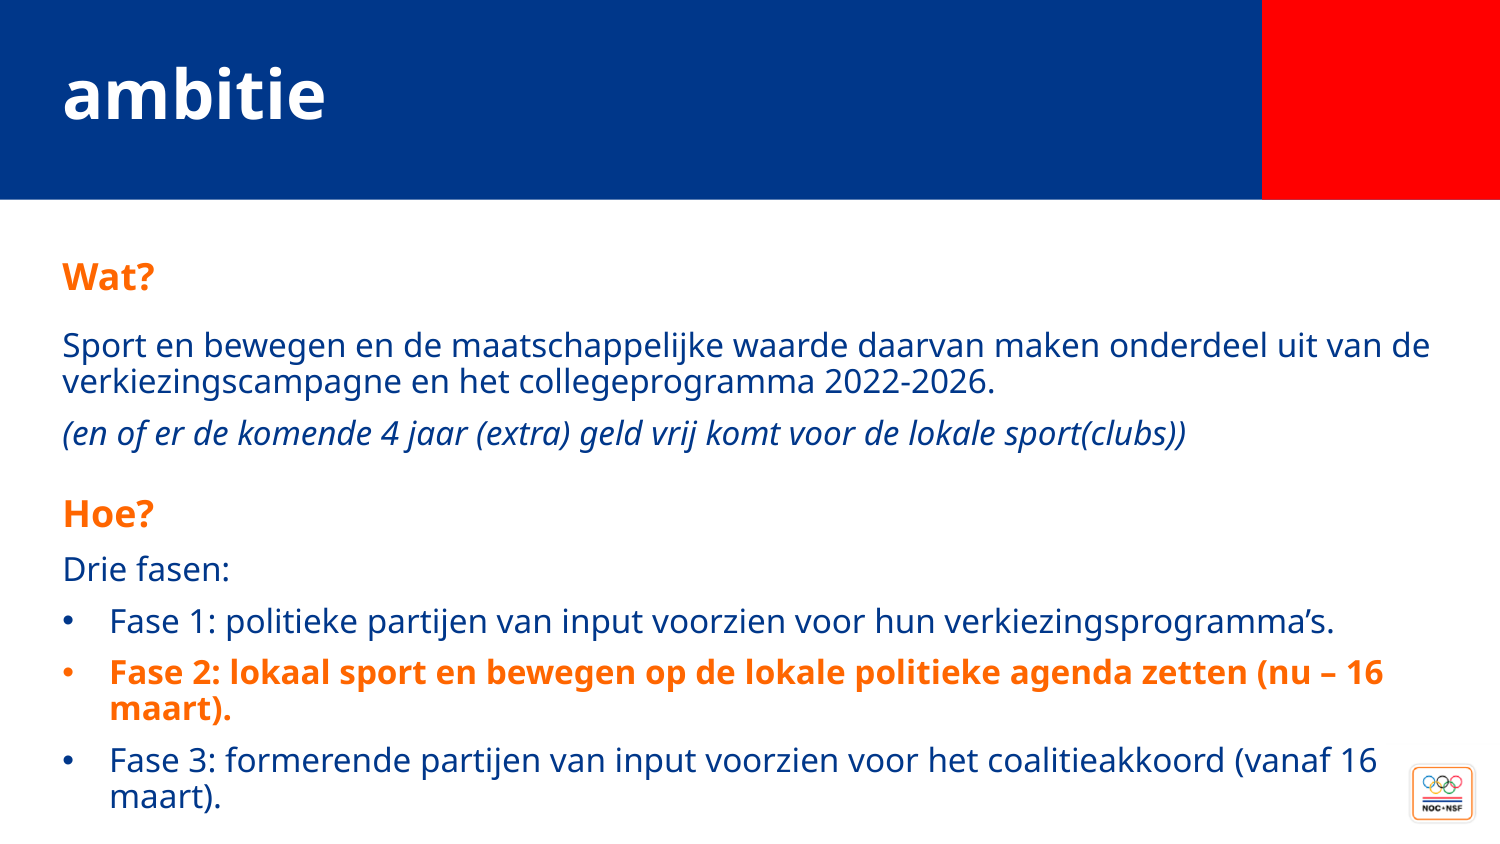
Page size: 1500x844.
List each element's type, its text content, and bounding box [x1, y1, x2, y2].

list Sport en bewegen en de maatschappelijke waarde daarvan maken onderdeel uit van de verkiezingscampagne en het collegeprogramma 2022-2026. (en of er de komende 4 jaar (extra) geld vrij komt voor de lokale sport(clubs)) [62, 329, 1472, 472]
text_box Drie fasen: Fase 1: politieke partijen van input voorzien voor hun verkiezingsprogramma’s. Fase 2: lokaal sport en bewegen op de lokale politieke agenda zetten (nu – 16 maart). Fase 3: formerende partijen van input voorzien voor het coalitieakkoord (vanaf 16 maart). [62, 553, 1472, 806]
list Wat? [62, 258, 1397, 319]
text_box Hoe? [62, 495, 1397, 553]
title ambitie [62, 60, 1261, 142]
text_box [0, 0, 1261, 201]
text_box [1261, 0, 1500, 201]
picture [1386, 743, 1500, 844]
